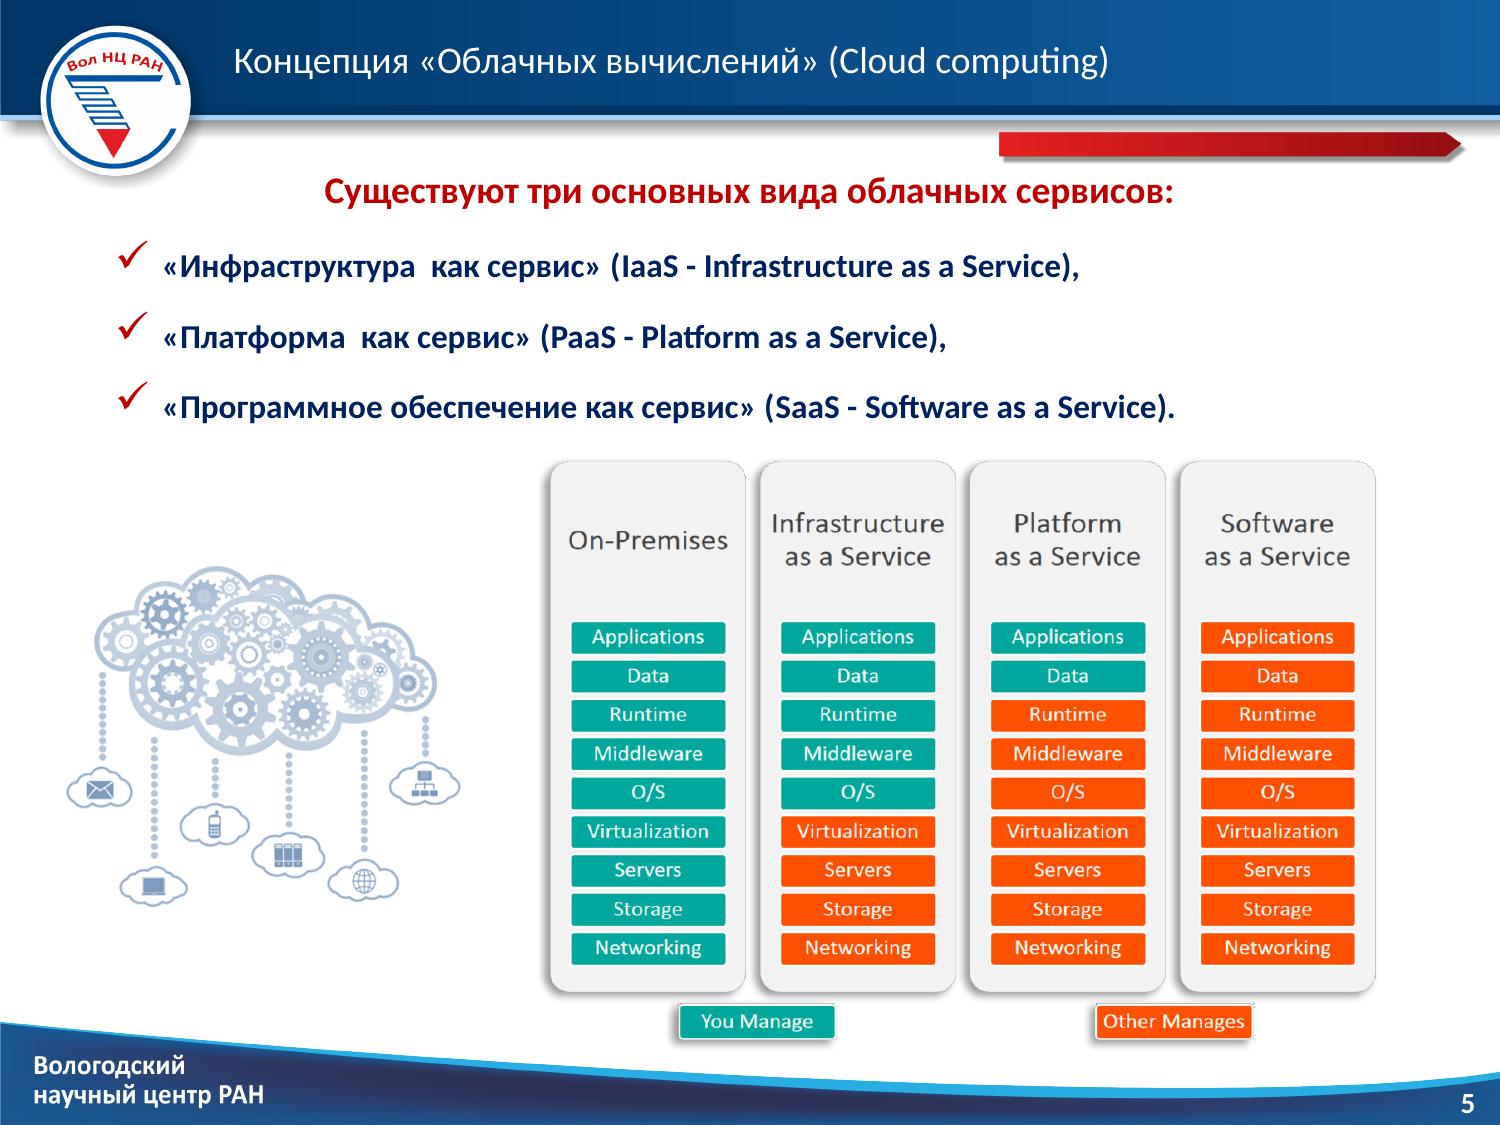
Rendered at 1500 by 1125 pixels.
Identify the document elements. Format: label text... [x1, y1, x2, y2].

text_box «Инфраструктура как сервис» (IaaS - Infrastructure as a Service), «Платформа как сервис» (PaaS - Platform as a Service), «Программное обеспечение как сервис» (SaaS - Software as a Service). [98, 230, 1402, 435]
title Концепция «Облачных вычислений» (Cloud computing) [216, 0, 1500, 166]
text_box 5 [1415, 1074, 1491, 1125]
text_box Существуют три основных вида облачных сервисов: [50, 158, 1450, 219]
picture [0, 0, 1500, 1125]
